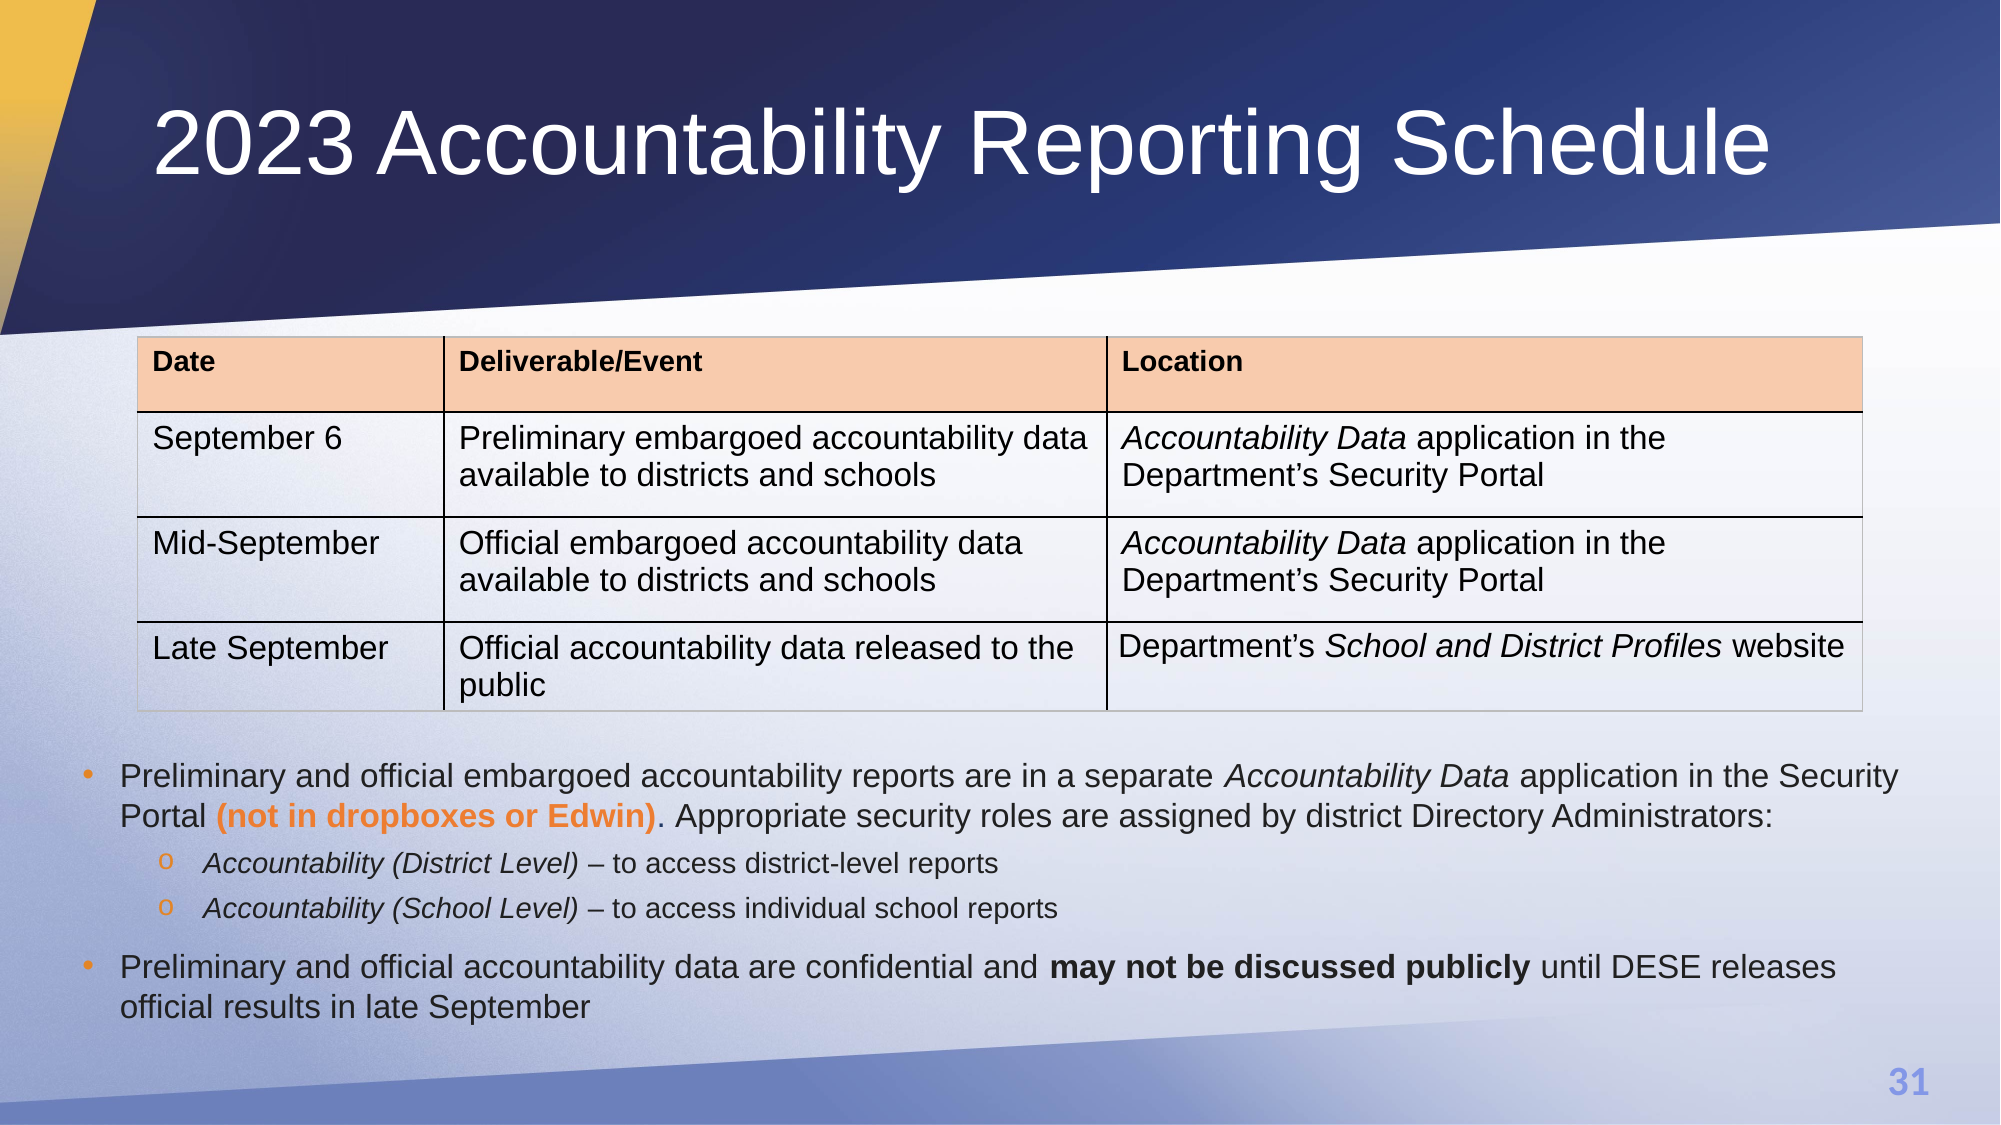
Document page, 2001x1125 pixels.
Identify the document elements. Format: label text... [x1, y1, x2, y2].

table_cell September 6 [138, 413, 443, 516]
table_header Date [138, 338, 443, 411]
table_cell Late September [138, 623, 443, 710]
table_cell Official embargoed accountability data available to districts and schools [445, 518, 1106, 621]
table_cell Accountability Data application in the Department’s Security Portal [1108, 518, 1862, 621]
table_cell Department’s School and District Profiles website [1108, 623, 1862, 710]
title 2023 Accountability Reporting Schedule [137, 59, 1863, 231]
table_cell Official accountability data released to the public [445, 623, 1106, 710]
table_header Deliverable/Event [445, 338, 1106, 411]
table_header Location [1108, 338, 1862, 411]
picture [0, 0, 2000, 1125]
text_box Preliminary and official embargoed accountability reports are in a separate Accountability Data application in the Security Portal (not in dropboxes or Edwin). Appropriate security roles are assigned by district Directory Administrators: Accountability (District Level) – to access district-level reports Accountability (School Level) – to access individual school reports Preliminary and official accountability data are confidential and may not be discussed publicly until DESE releases official results in late September [67, 746, 1933, 1066]
table_cell Accountability Data application in the Department’s Security Portal [1108, 413, 1862, 516]
table_cell Preliminary embargoed accountability data available to districts and schools [445, 413, 1106, 516]
table_cell Mid-September [138, 518, 443, 621]
